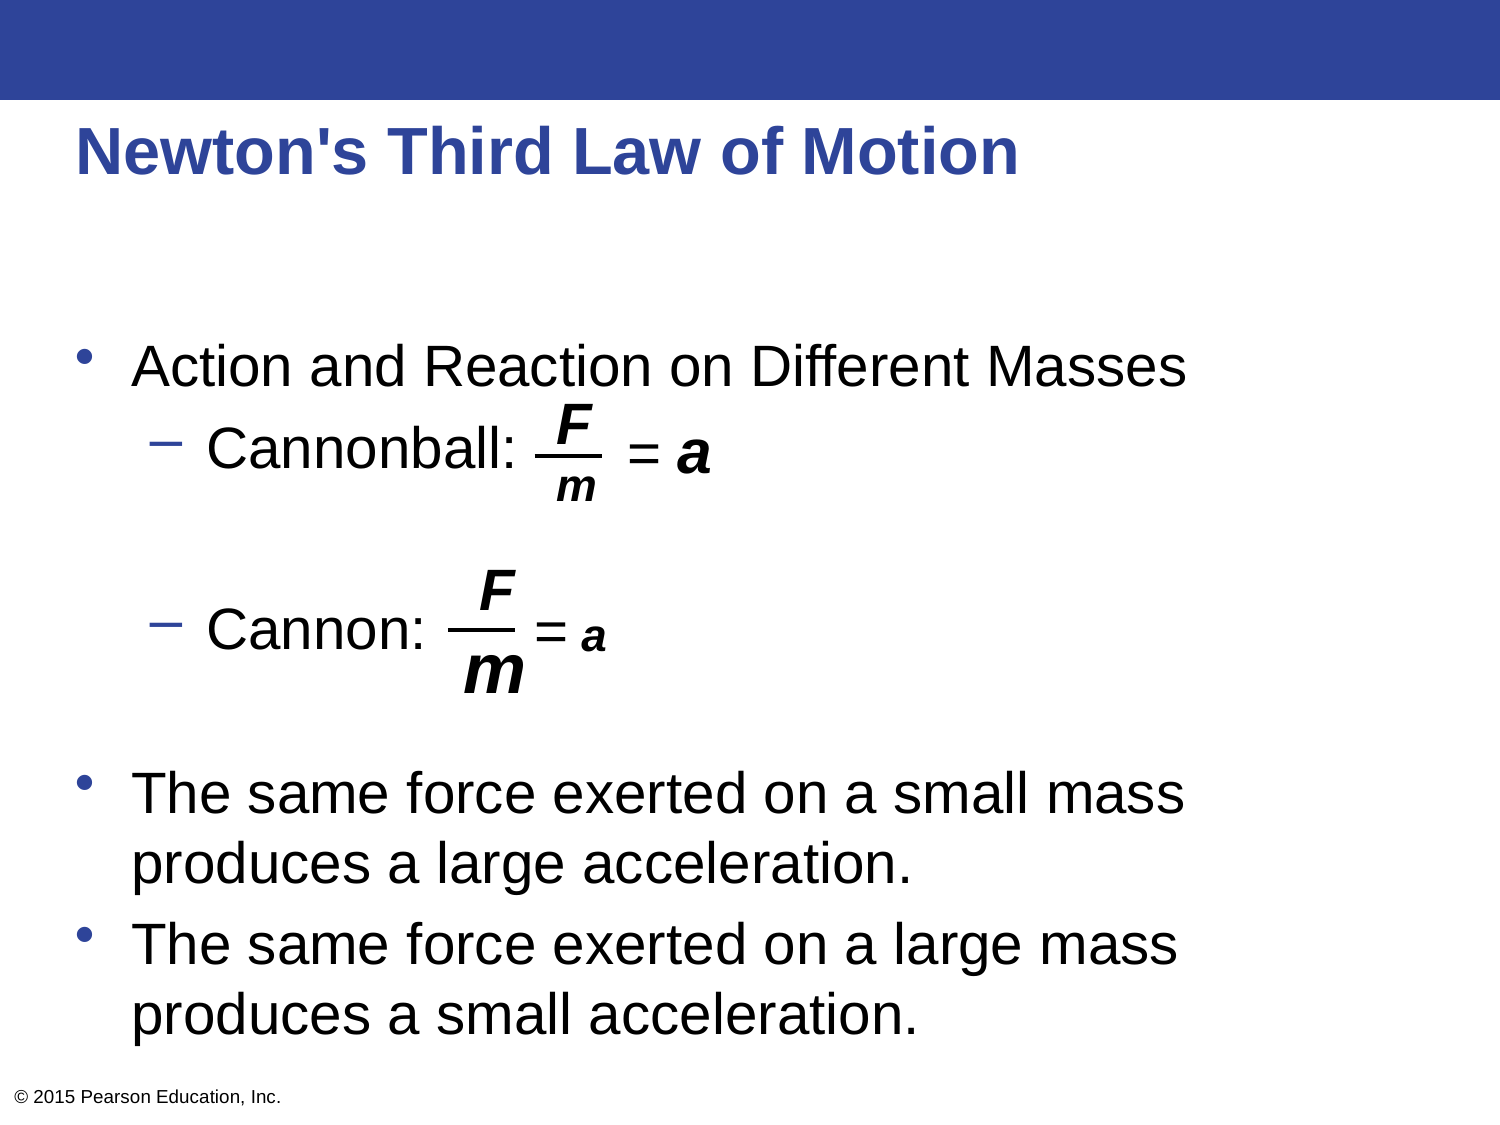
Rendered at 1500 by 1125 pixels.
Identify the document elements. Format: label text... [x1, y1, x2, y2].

list Action and Reaction on Different Masses Cannonball: Cannon: The same force exerted on a small mass produces a large acceleration. The same force exerted on a large mass produces a small acceleration. [59, 321, 1410, 1085]
title Newton's Third Law of Motion [0, 100, 1500, 196]
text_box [438, 544, 630, 718]
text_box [534, 378, 736, 521]
footer © 2015 Pearson Education, Inc. [14, 1084, 900, 1115]
